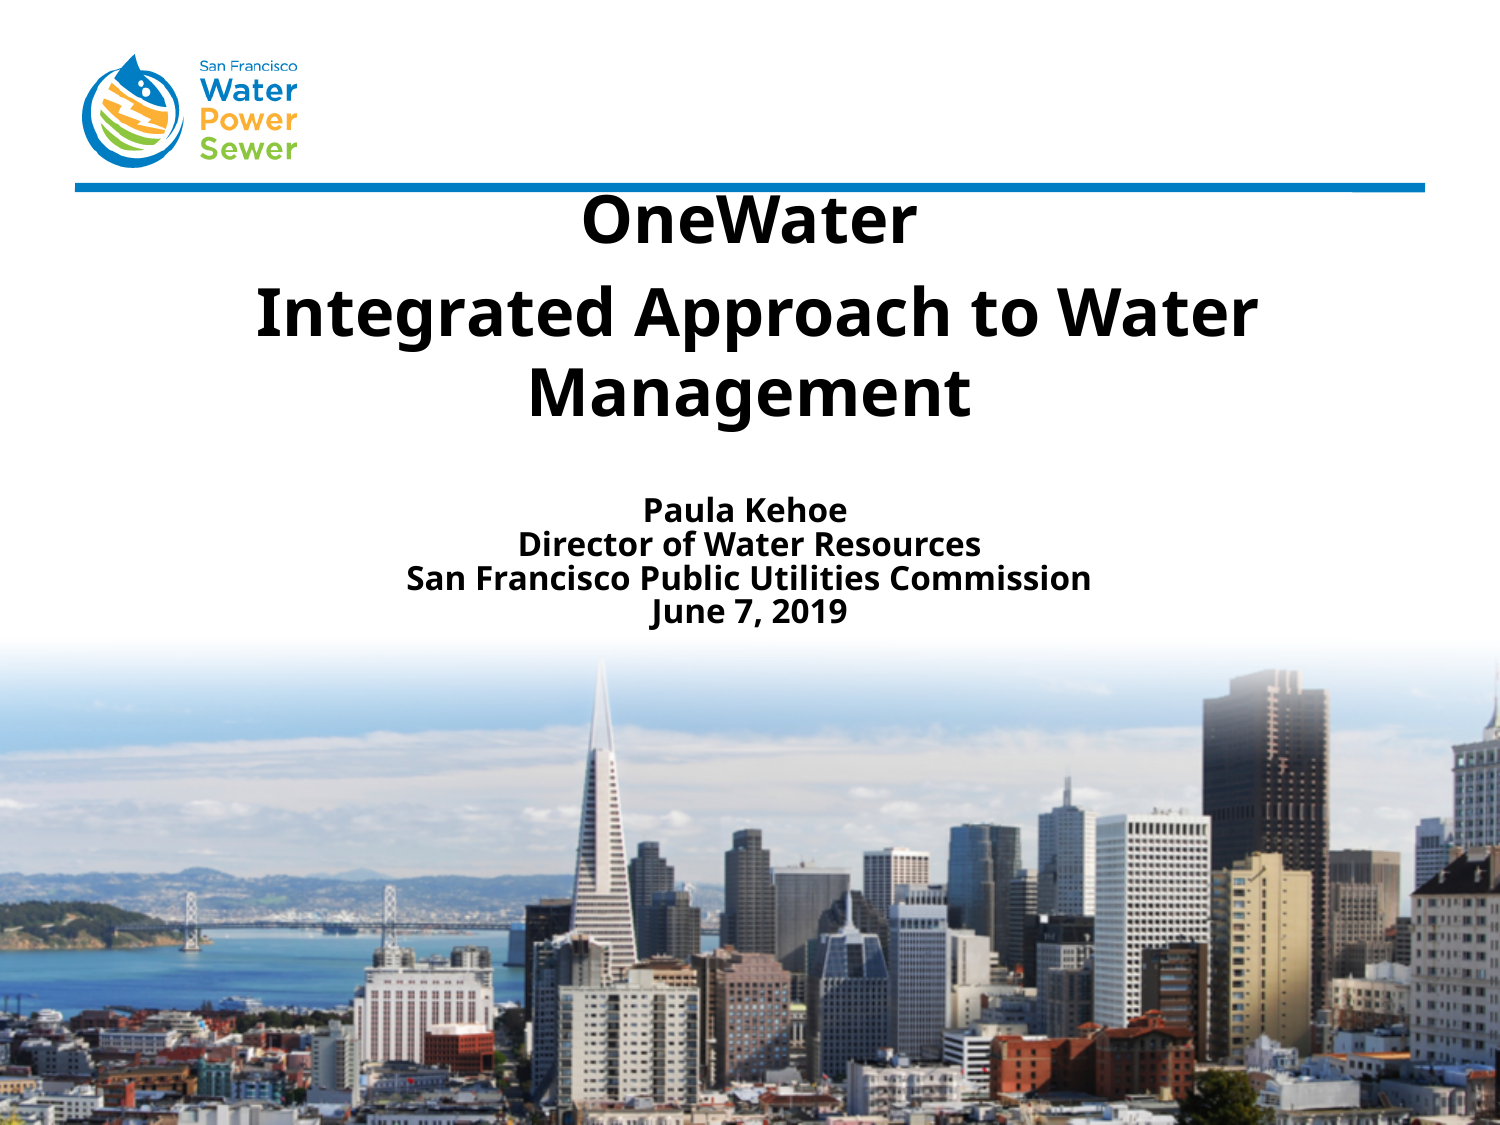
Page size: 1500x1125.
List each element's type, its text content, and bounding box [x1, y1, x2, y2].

picture [0, 637, 1500, 1125]
title Paula Kehoe Director of Water Resources San Francisco Public Utilities Commission June 7, 2019 [112, 487, 1388, 635]
list OneWater Integrated Approach to Water Management [27, 249, 1472, 438]
picture [75, 44, 299, 177]
